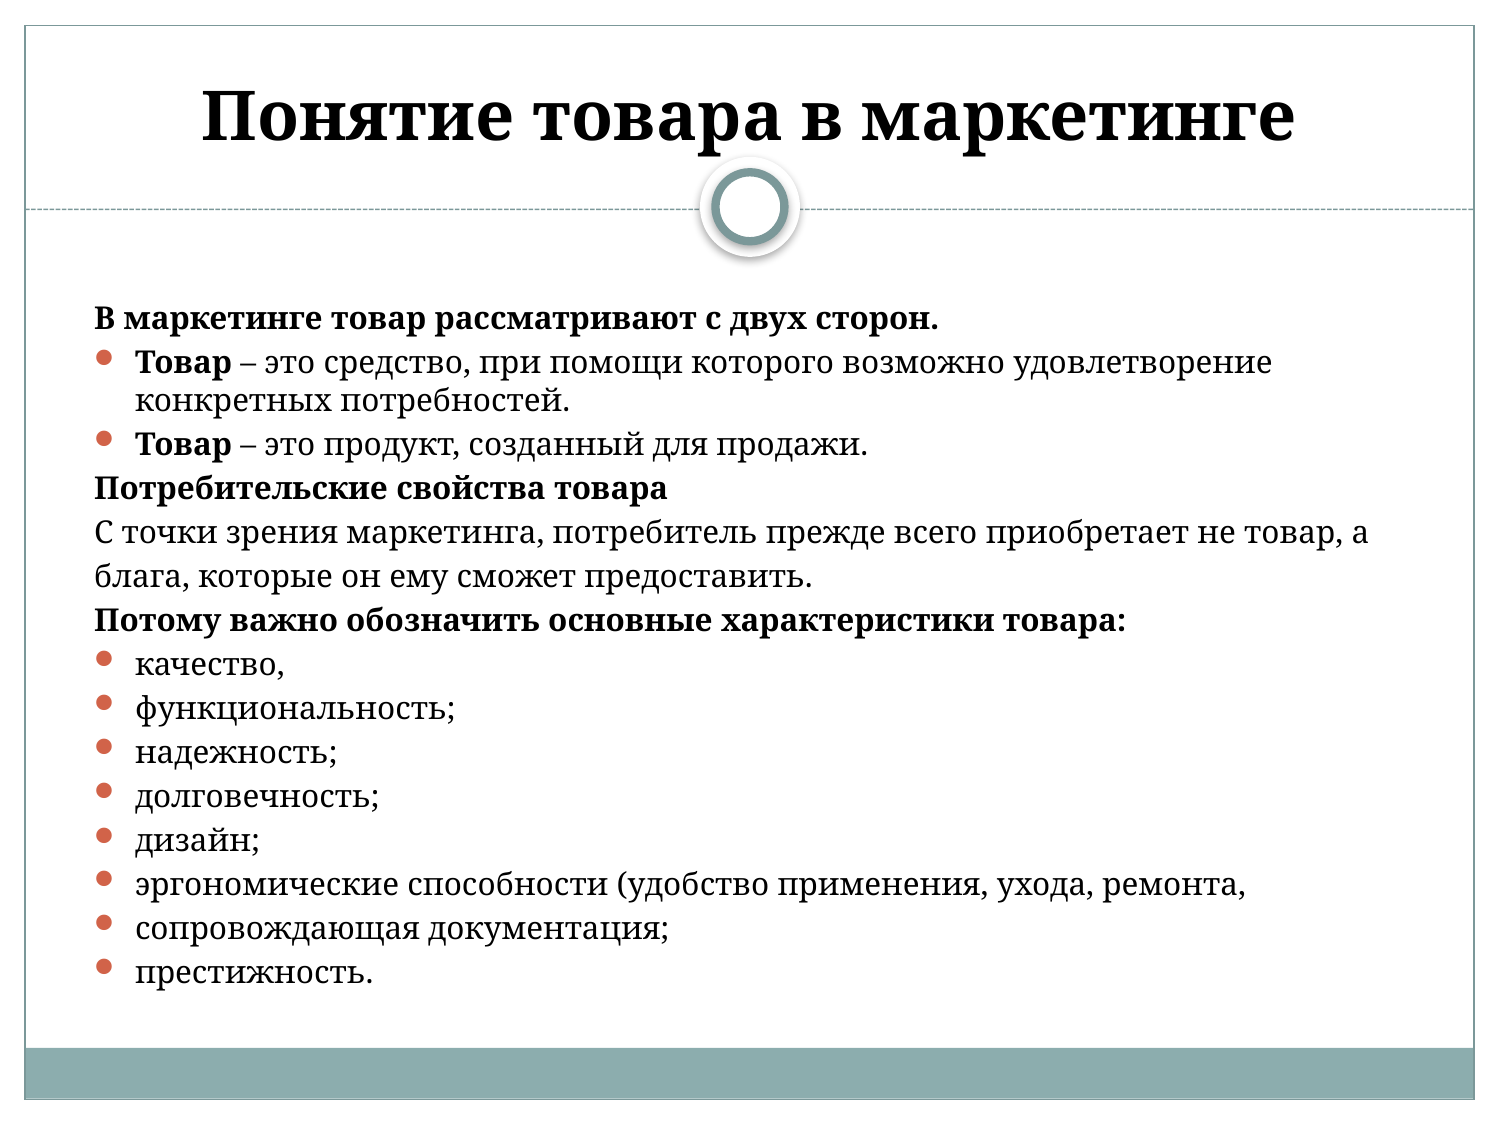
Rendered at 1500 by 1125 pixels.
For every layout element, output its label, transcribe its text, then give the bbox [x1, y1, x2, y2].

list В маркетинге товар рассматривают с двух сторон. Товар – это средство, при помощи которого возможно удовлетворение конкретных потребностей. Товар – это продукт, созданный для продажи. Потребительские свойства товара С точки зрения маркетинга, потребитель прежде всего приобретает не товар, а блага, которые он ему сможет предоставить. Потому важно обозначить основные характеристики товара: качество, функциональность; надежность; долговечность; дизайн; эргономические способности (удобство применения, ухода, ремонта, сопровождающая документация; престижность. [79, 290, 1430, 1004]
title Понятие товара в маркетинге [49, 37, 1450, 162]
